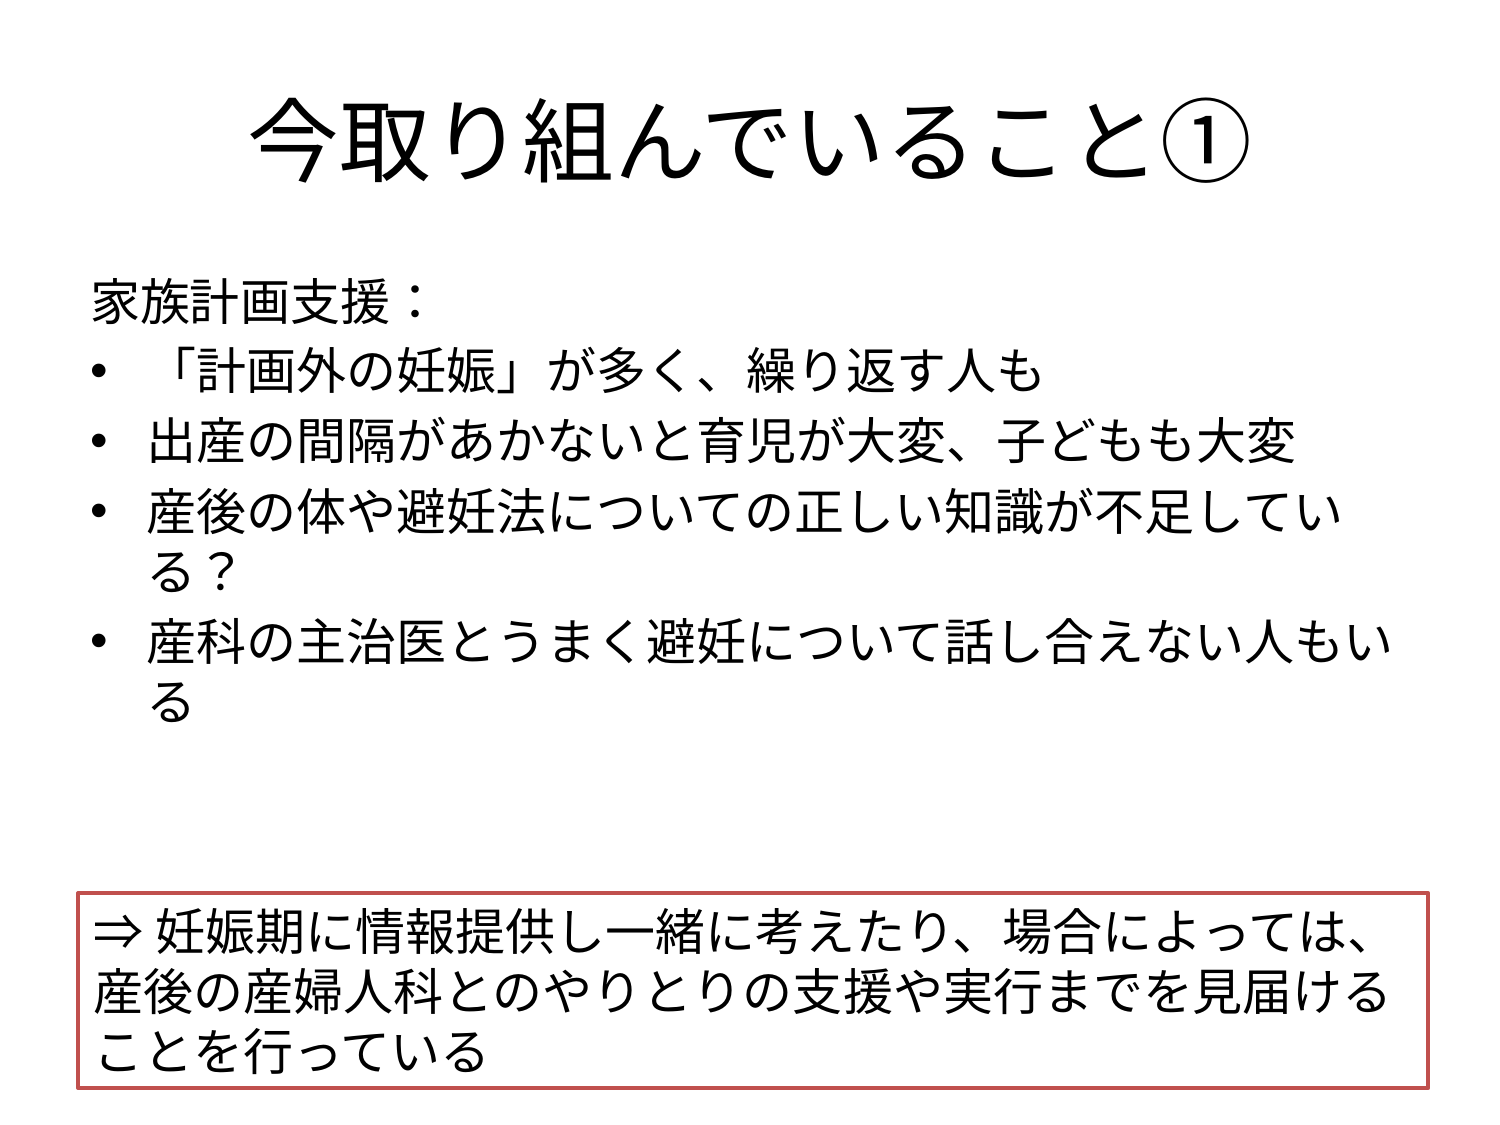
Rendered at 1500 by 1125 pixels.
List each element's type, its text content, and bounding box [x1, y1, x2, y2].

text_box ⇒妊娠期に情報提供し一緒に考えたり、場合によっては、産後の産婦人科とのやりとりの支援や実行までを見届けることを行っている [76, 891, 1430, 1090]
title 今取り組んでいること① [75, 45, 1425, 233]
list 家族計画支援： 「計画外の妊娠」が多く、繰り返す人も 出産の間隔があかないと育児が大変、子どもも大変 産後の体や避妊法についての正しい知識が不足している？ 産科の主治医とうまく避妊について話し合えない人もいる [75, 262, 1425, 835]
